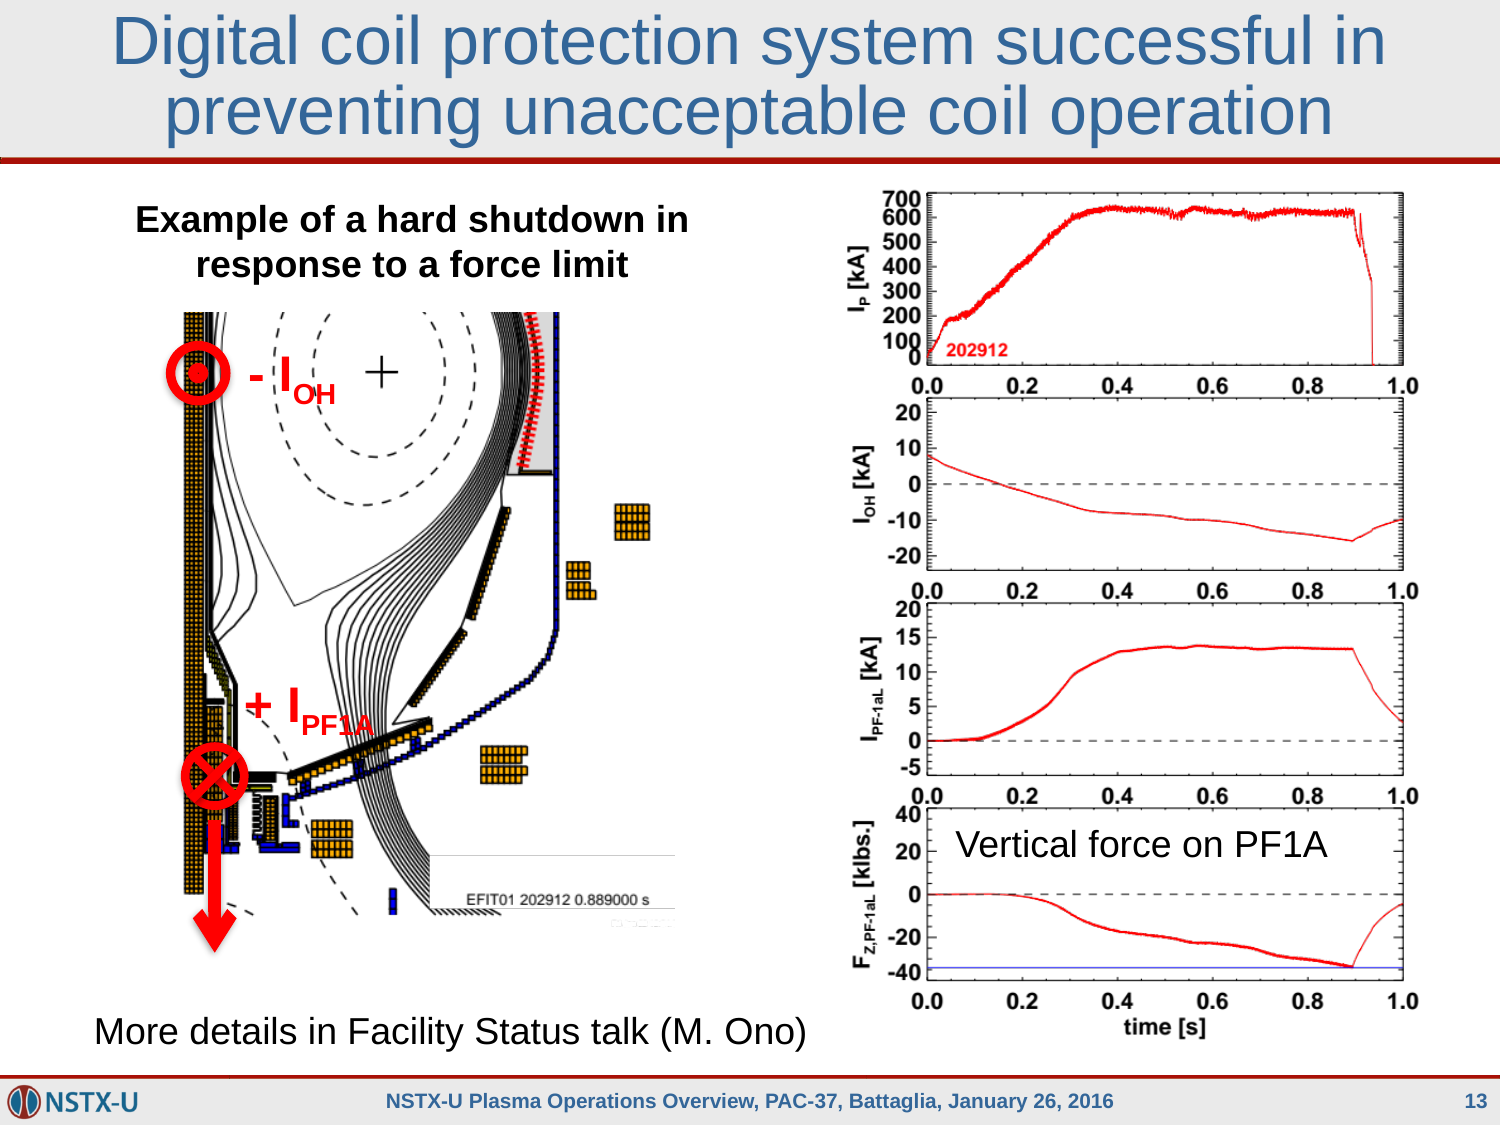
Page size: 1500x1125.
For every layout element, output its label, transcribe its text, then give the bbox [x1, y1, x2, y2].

title Digital coil protection system successful in preventing unacceptable coil operation [0, 0, 1500, 158]
text_box Example of a hard shutdown in response to a force limit [62, 187, 763, 293]
picture [824, 174, 1461, 1047]
picture [0, 1075, 1500, 1125]
picture [0, 158, 1500, 164]
text_box More details in Facility Status talk (M. Ono) [79, 999, 823, 1060]
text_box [137, 312, 676, 953]
